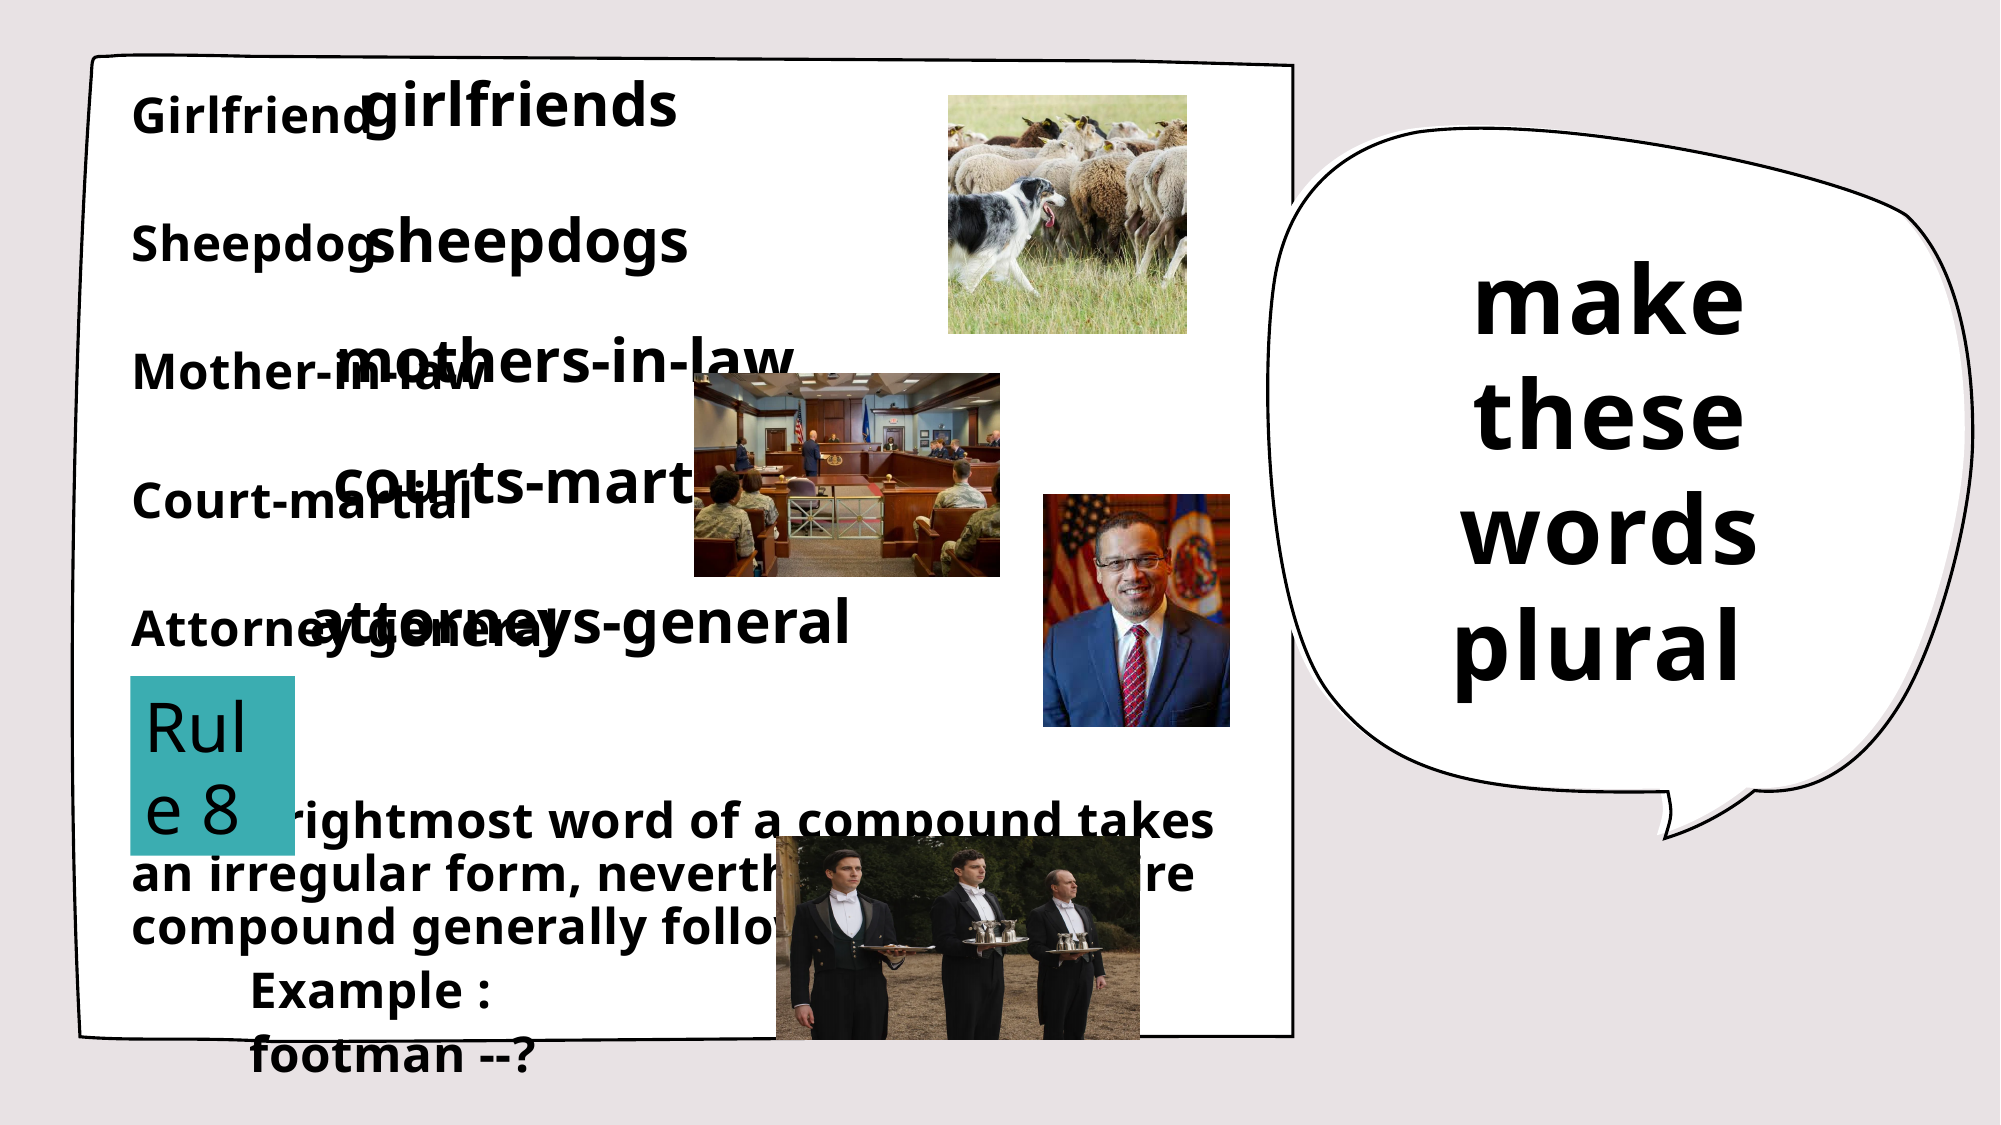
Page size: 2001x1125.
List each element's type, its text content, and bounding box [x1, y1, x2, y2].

text_box sheepdogs [351, 194, 705, 282]
picture [776, 836, 1140, 1040]
text_box [0, 0, 2000, 1125]
text_box attorneys-general [295, 575, 868, 663]
text_box [1656, 792, 1670, 836]
text_box mothers-in-law [320, 314, 811, 402]
text_box Rule 8 [130, 676, 295, 856]
picture [694, 373, 1000, 577]
text_box courts-martial [318, 436, 694, 524]
picture [1043, 494, 1230, 727]
picture [948, 95, 1187, 334]
text_box [1267, 128, 1973, 839]
list Girlfriend Sheepdog Mother-in-law Court-martial Attorney general If the rightmost word of a compound takes an irregular form, nevertheless, the entire compound generally follows suit. Example : footman --? [116, 83, 1252, 1094]
text_box [71, 53, 1294, 1040]
text_box [1259, 125, 1801, 756]
text_box girlfriends [348, 58, 694, 146]
